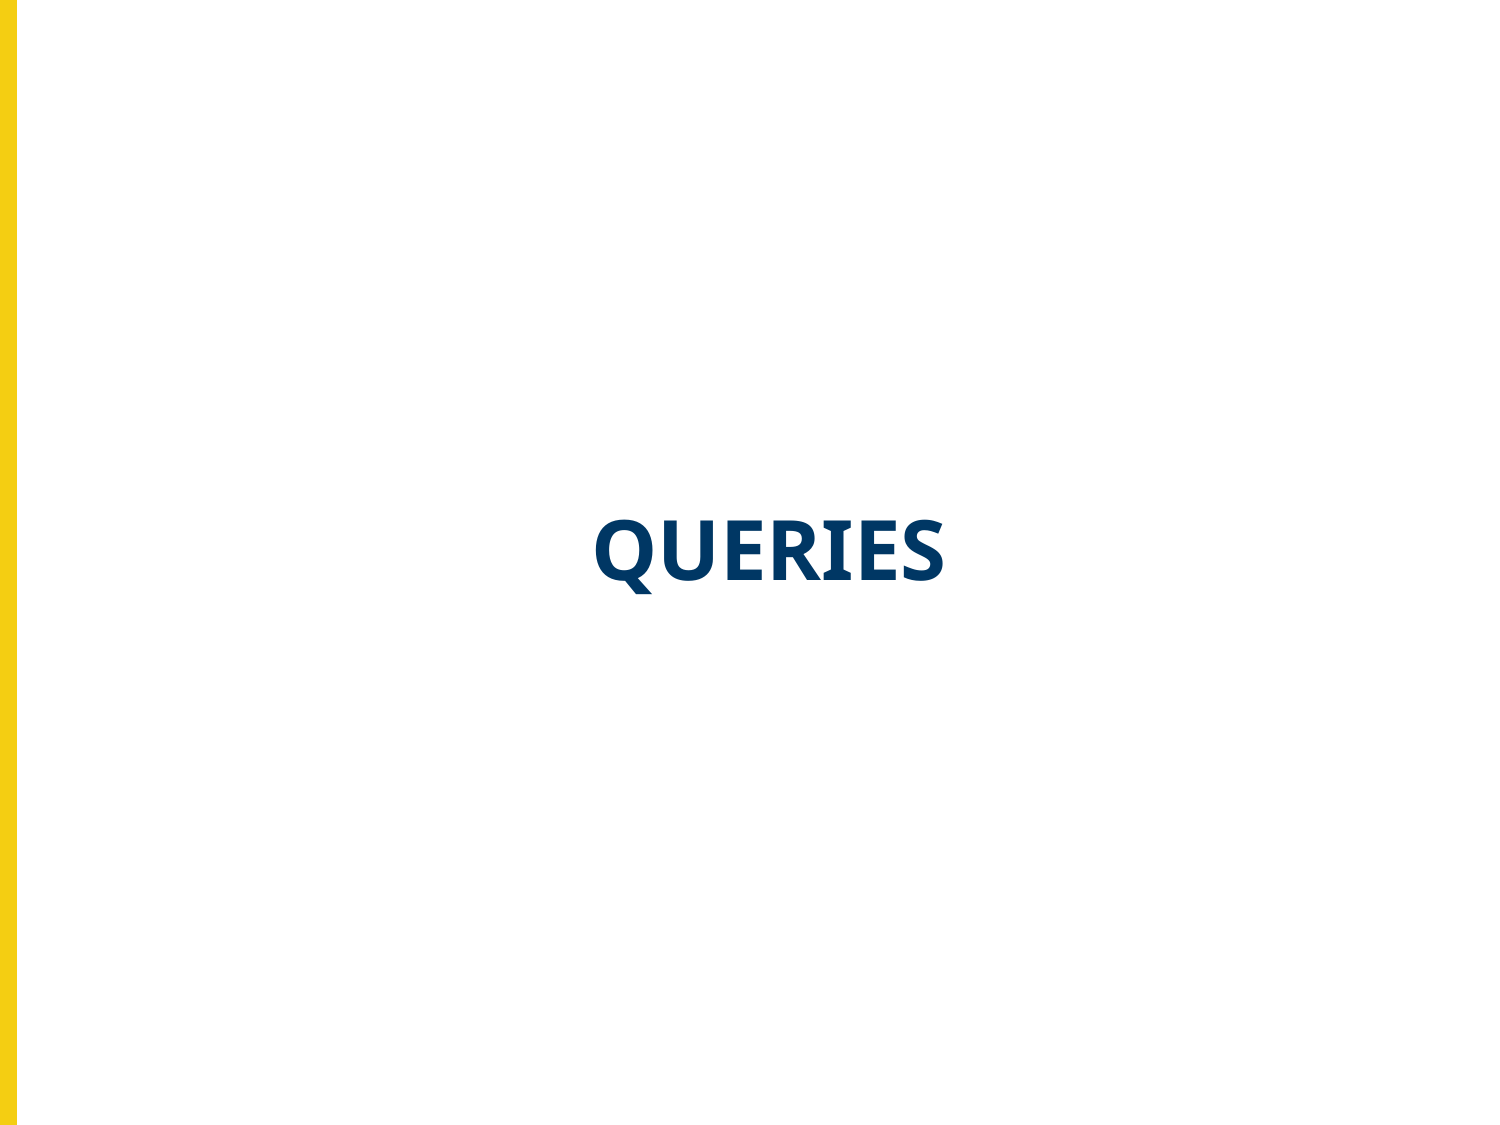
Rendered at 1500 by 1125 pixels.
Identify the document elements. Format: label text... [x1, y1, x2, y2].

list QUERIES [85, 158, 1453, 1008]
